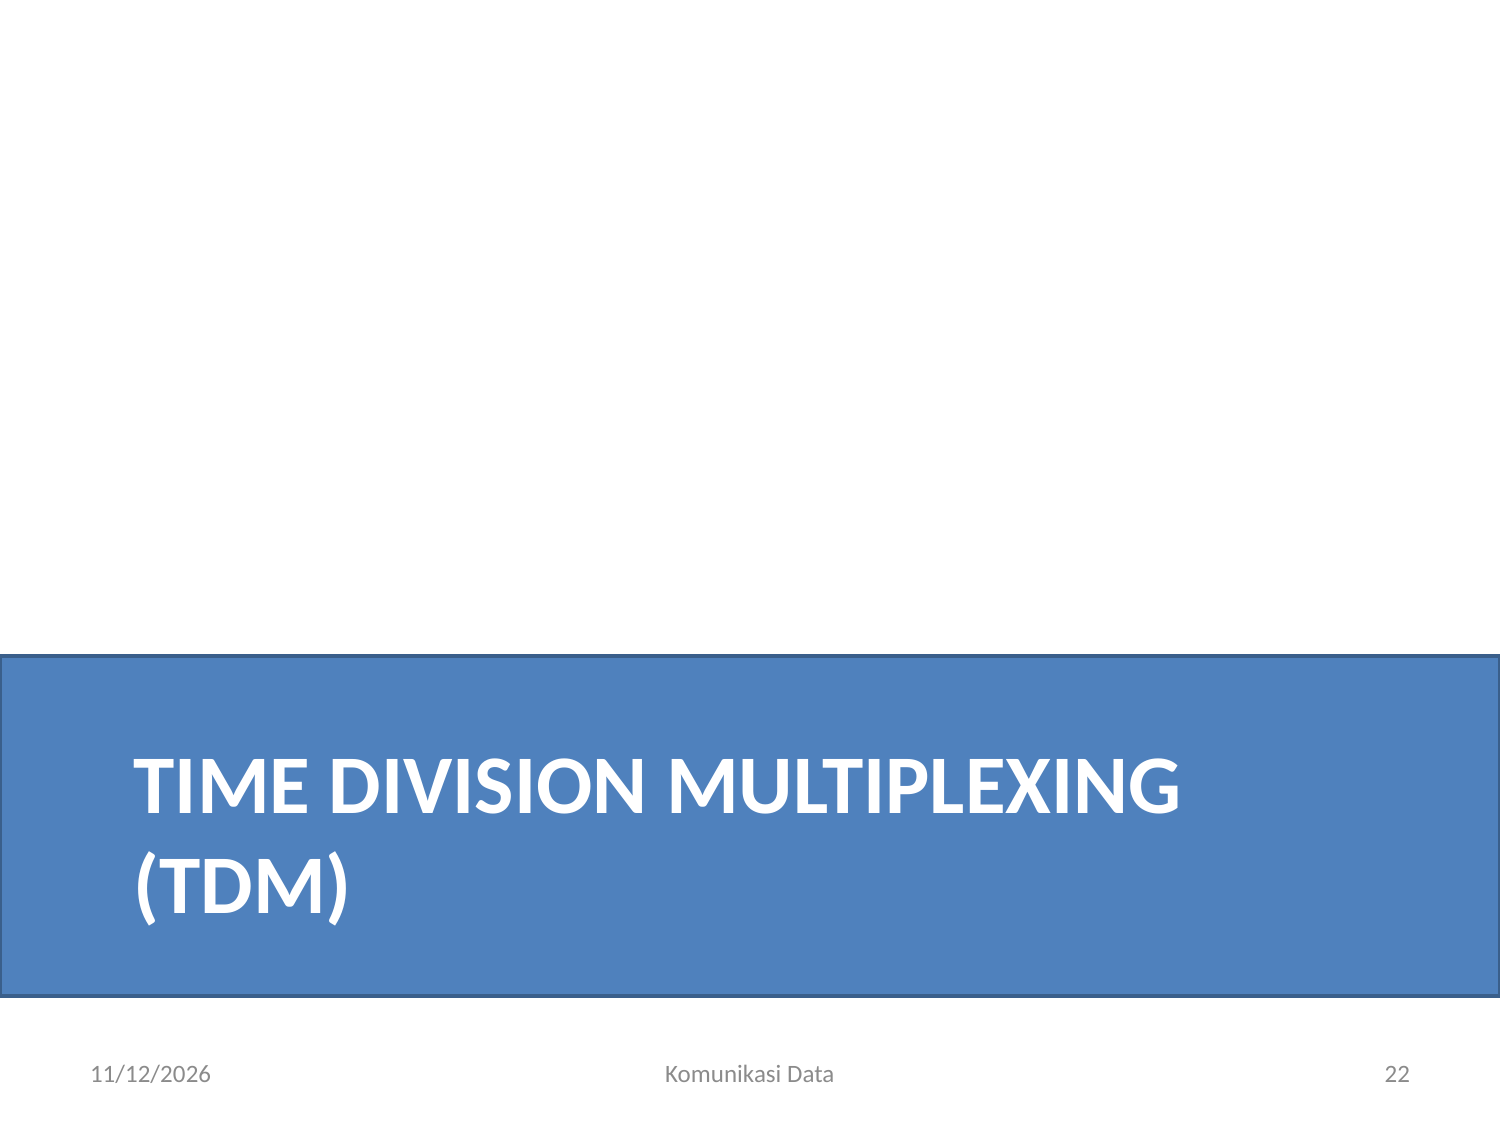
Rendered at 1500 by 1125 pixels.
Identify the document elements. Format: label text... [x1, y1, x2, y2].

slide_number 22 [1074, 1042, 1425, 1103]
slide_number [75, 1042, 425, 1103]
footer Komunikasi Data [512, 1042, 988, 1103]
title Time division multiplexing (TDM) [118, 722, 1394, 947]
